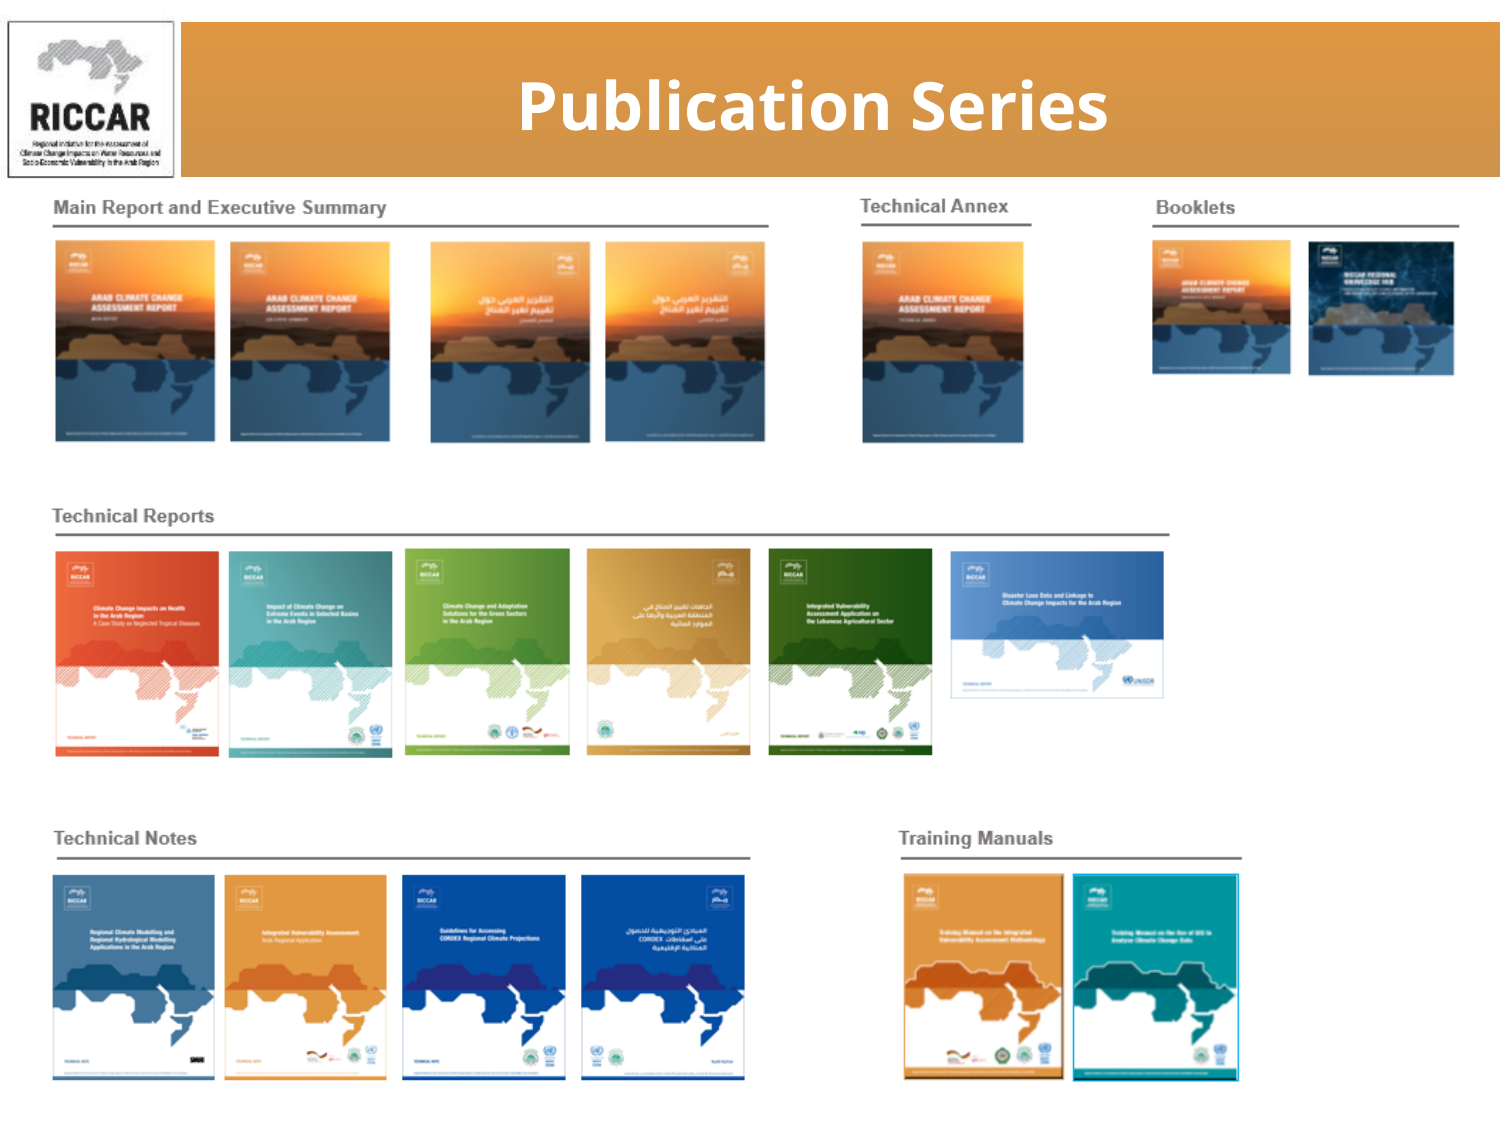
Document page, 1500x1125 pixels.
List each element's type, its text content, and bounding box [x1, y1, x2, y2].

text_box Publication Series [223, 56, 1404, 152]
picture [0, 15, 1468, 1101]
